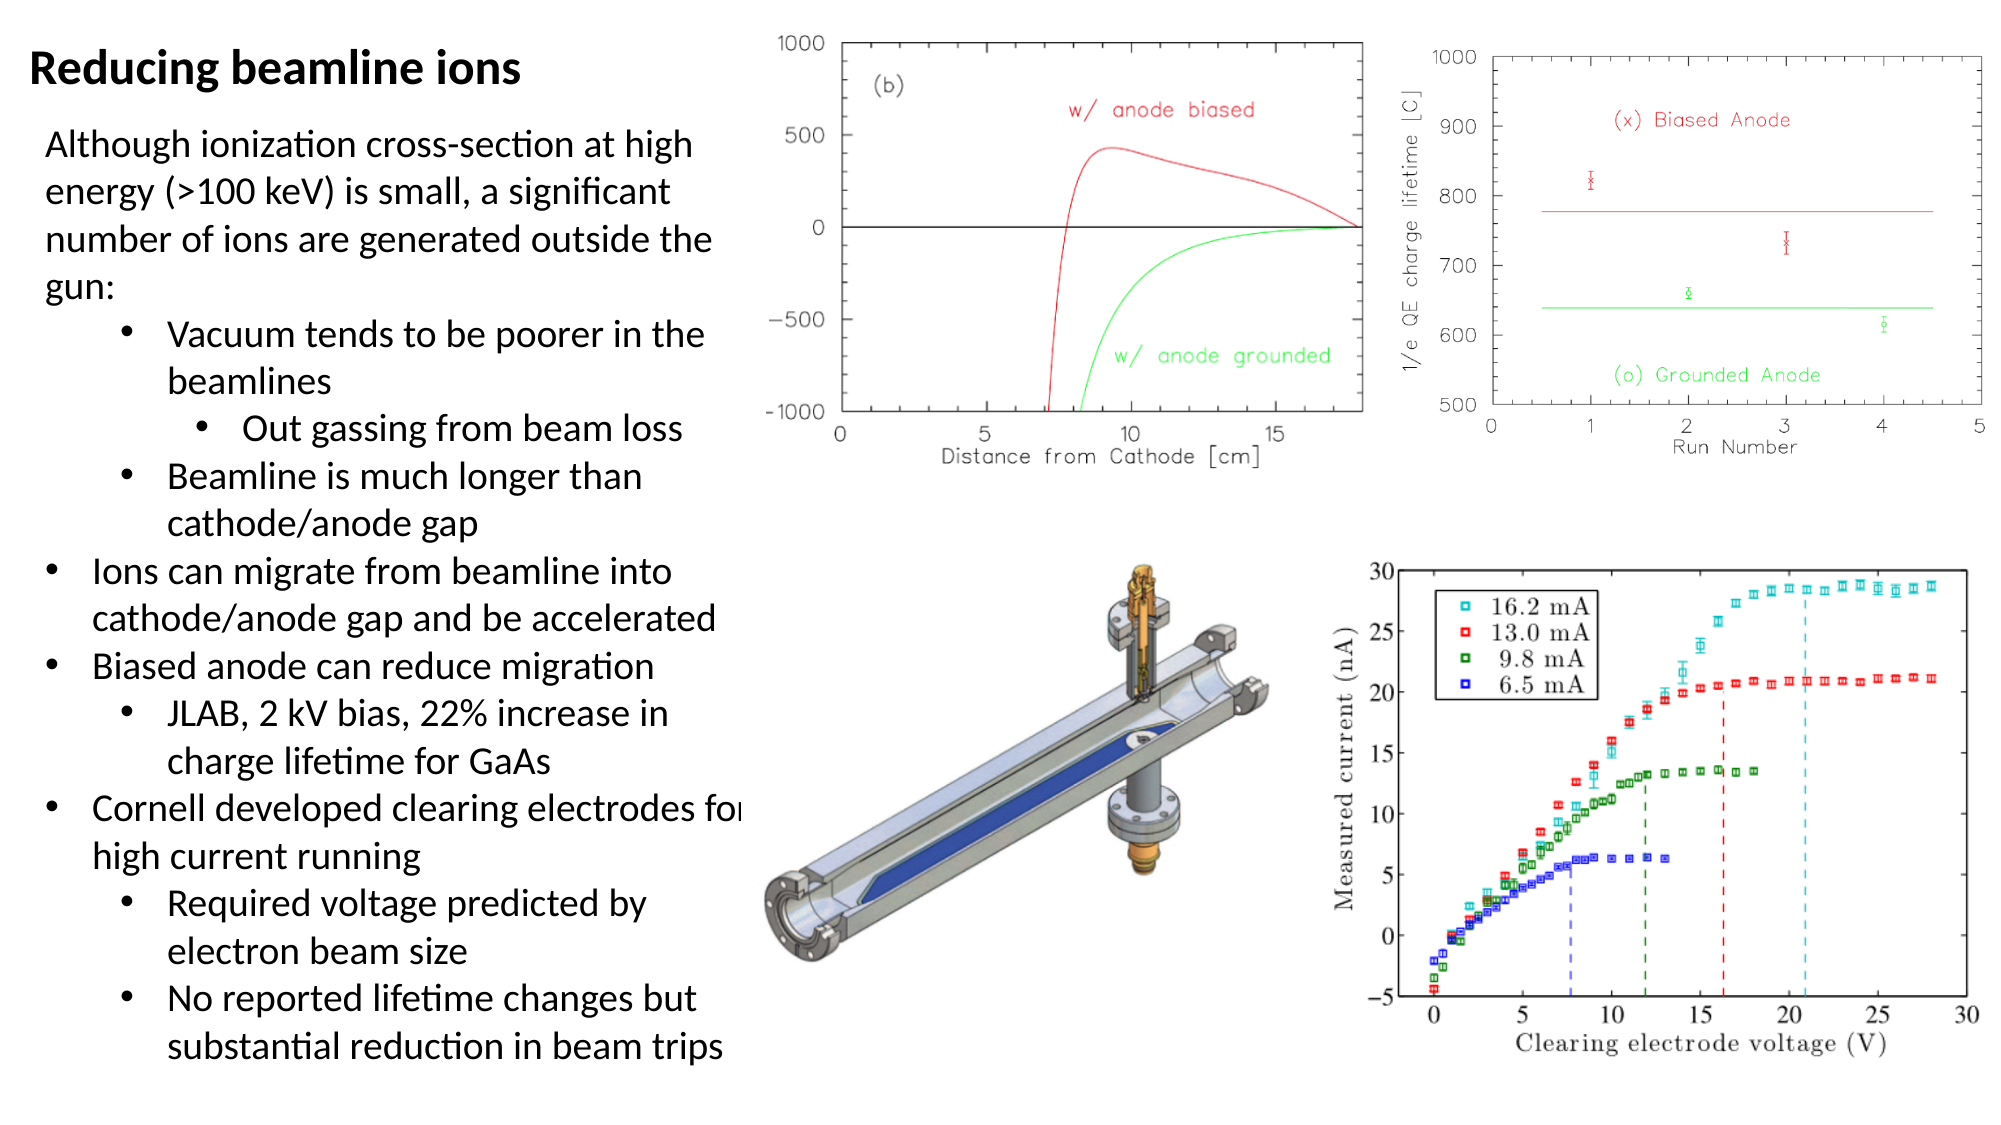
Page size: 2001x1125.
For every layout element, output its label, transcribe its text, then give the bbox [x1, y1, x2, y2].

text_box Reducing beamline ions [14, 27, 766, 103]
picture [740, 532, 2000, 1085]
picture [766, 27, 2000, 471]
text_box Although ionization cross-section at high energy (>100 keV) is small, a significant number of ions are generated outside the gun: Vacuum tends to be poorer in the beamlines Out gassing from beam loss Beamline is much longer than cathode/anode gap Ions can migrate from beamline into cathode/anode gap and be accelerated Biased anode can reduce migration JLAB, 2 kV bias, 22% increase in charge lifetime for GaAs Cornell developed clearing electrodes for high current running Required voltage predicted by electron beam size No reported lifetime changes but substantial reduction in beam trips [30, 110, 767, 1125]
